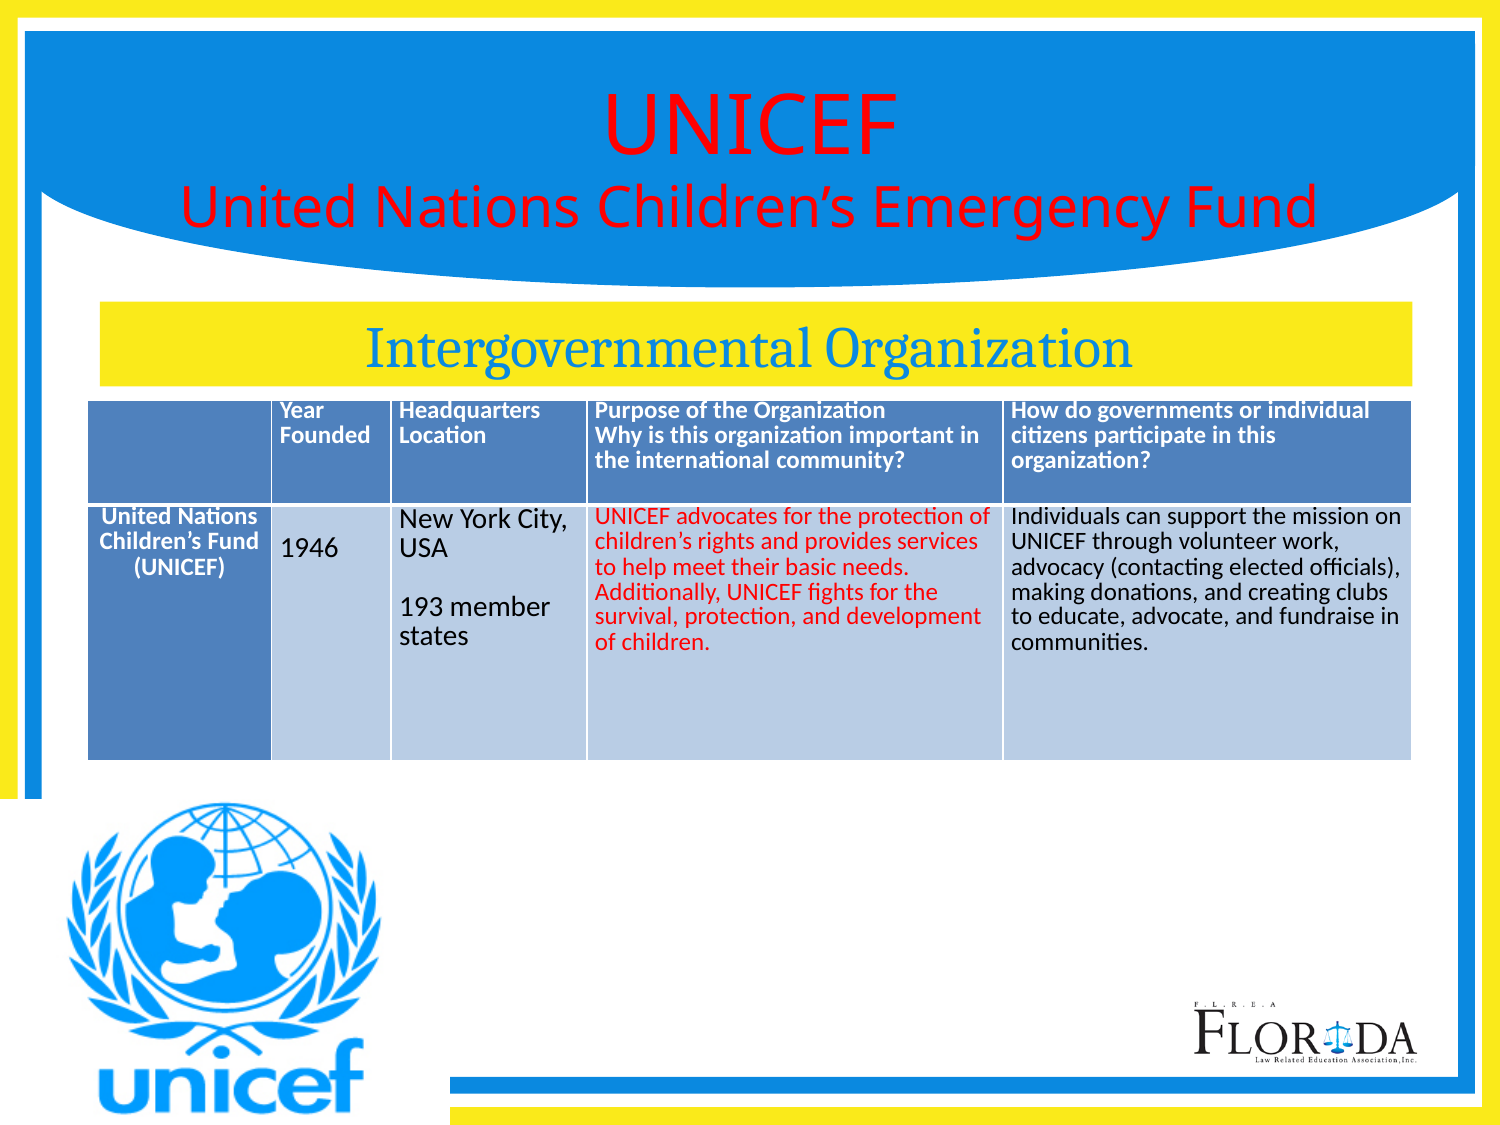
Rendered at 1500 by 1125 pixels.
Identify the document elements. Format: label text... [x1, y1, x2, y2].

title UNICEF United Nations Children’s Emergency Fund [75, 60, 1425, 249]
table_header UNICEF advocates for the protection of children’s rights and provides services to help meet their basic needs. Additionally, UNICEF fights for the survival, protection, and development of children. [588, 507, 1002, 760]
text_box Intergovernmental Organization [99, 301, 1413, 387]
picture [0, 799, 451, 1125]
table_header Individuals can support the mission on UNICEF through volunteer work, advocacy (contacting elected officials), making donations, and creating clubs to educate, advocate, and fundraise in communities. [1004, 507, 1411, 760]
table_header Headquarters Location [392, 401, 586, 503]
table_header Purpose of the Organization Why is this organization important in the international community? [588, 401, 1002, 503]
table_header New York City, USA 193 member states [392, 507, 586, 760]
table_header [88, 401, 271, 503]
table_header How do governments or individual citizens participate in this organization? [1004, 401, 1411, 503]
table_header 1946 [272, 507, 390, 760]
table_header United Nations Children’s Fund (UNICEF) [88, 507, 271, 760]
table_header Year Founded [272, 401, 390, 503]
picture [1175, 987, 1448, 1068]
